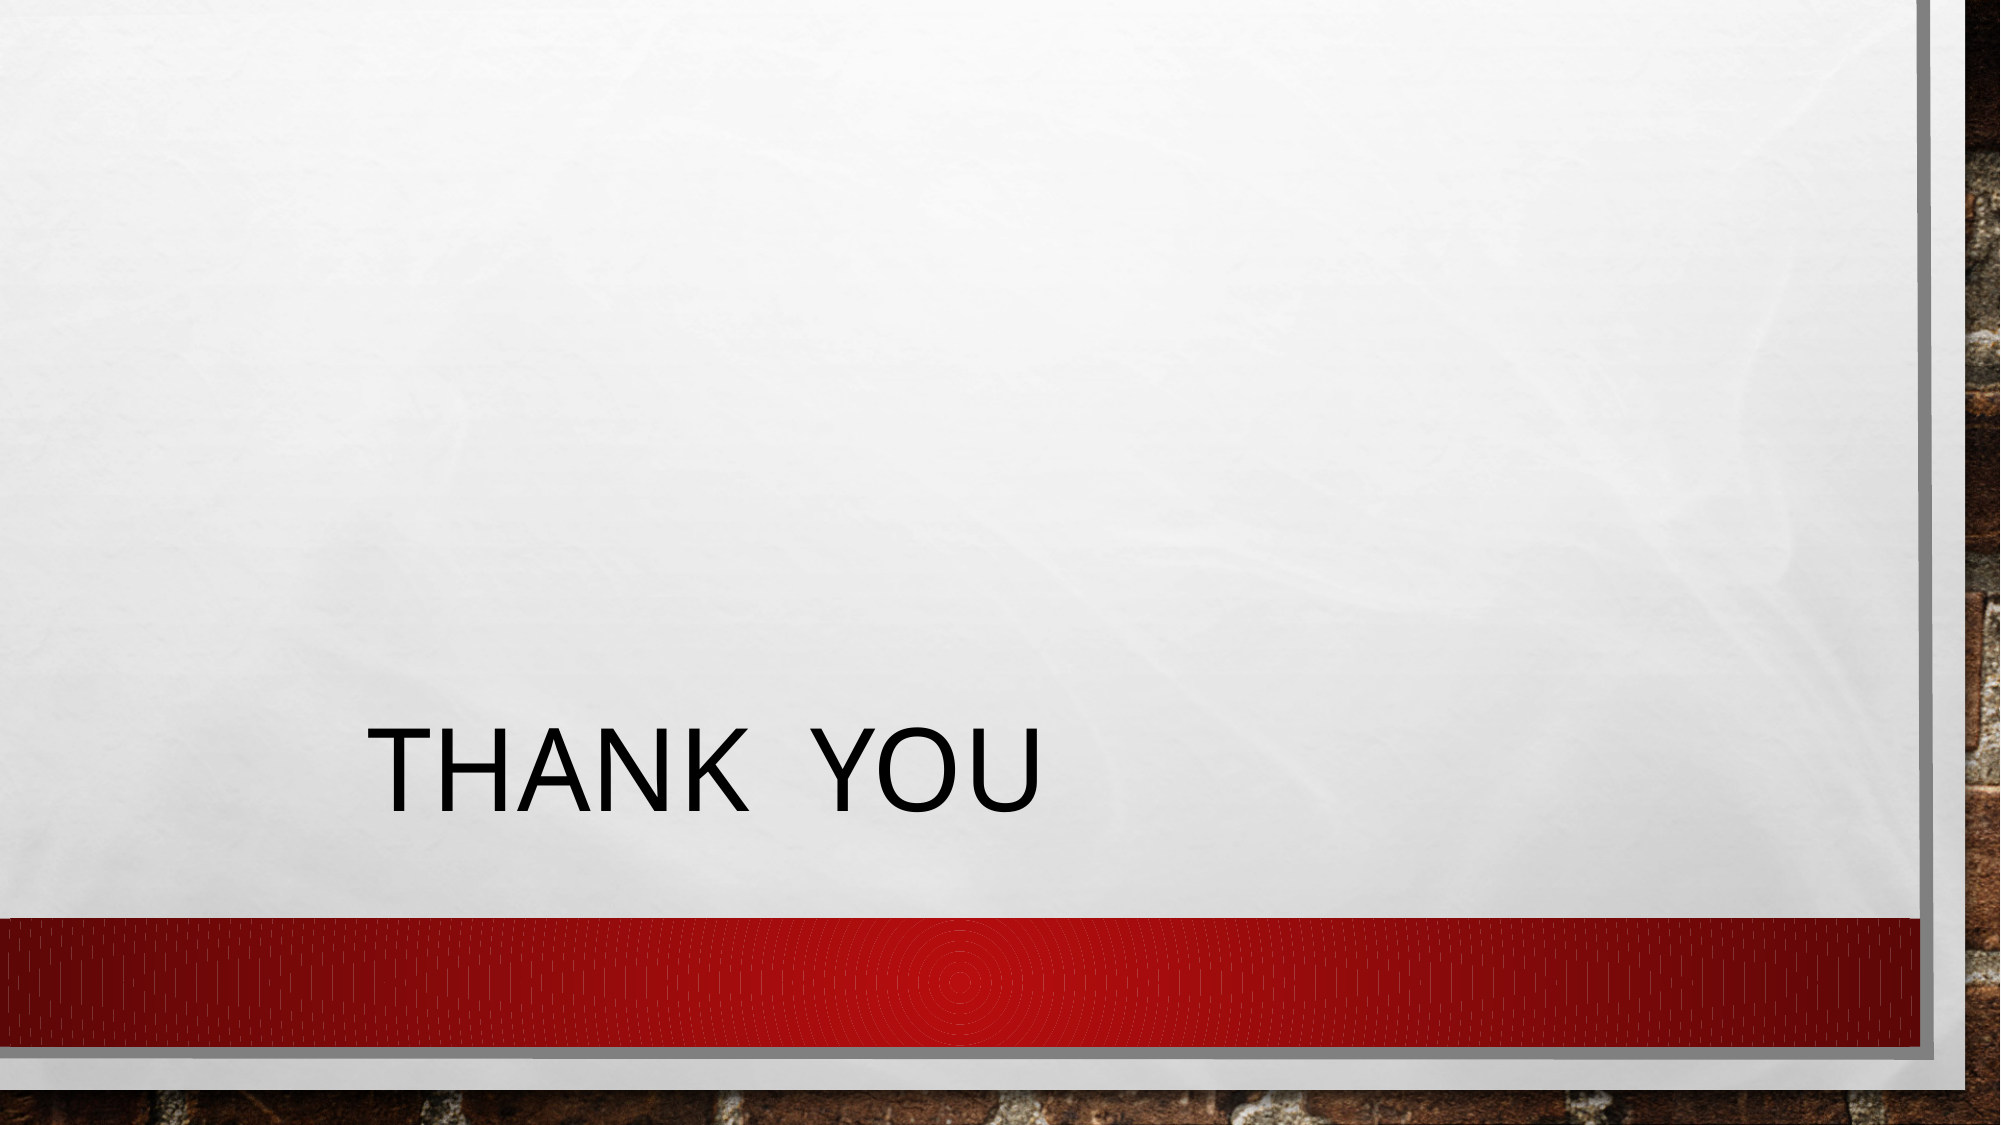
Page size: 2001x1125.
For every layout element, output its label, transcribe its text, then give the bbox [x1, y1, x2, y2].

picture [0, 0, 2000, 1125]
list THANK YOU [112, 338, 1818, 882]
